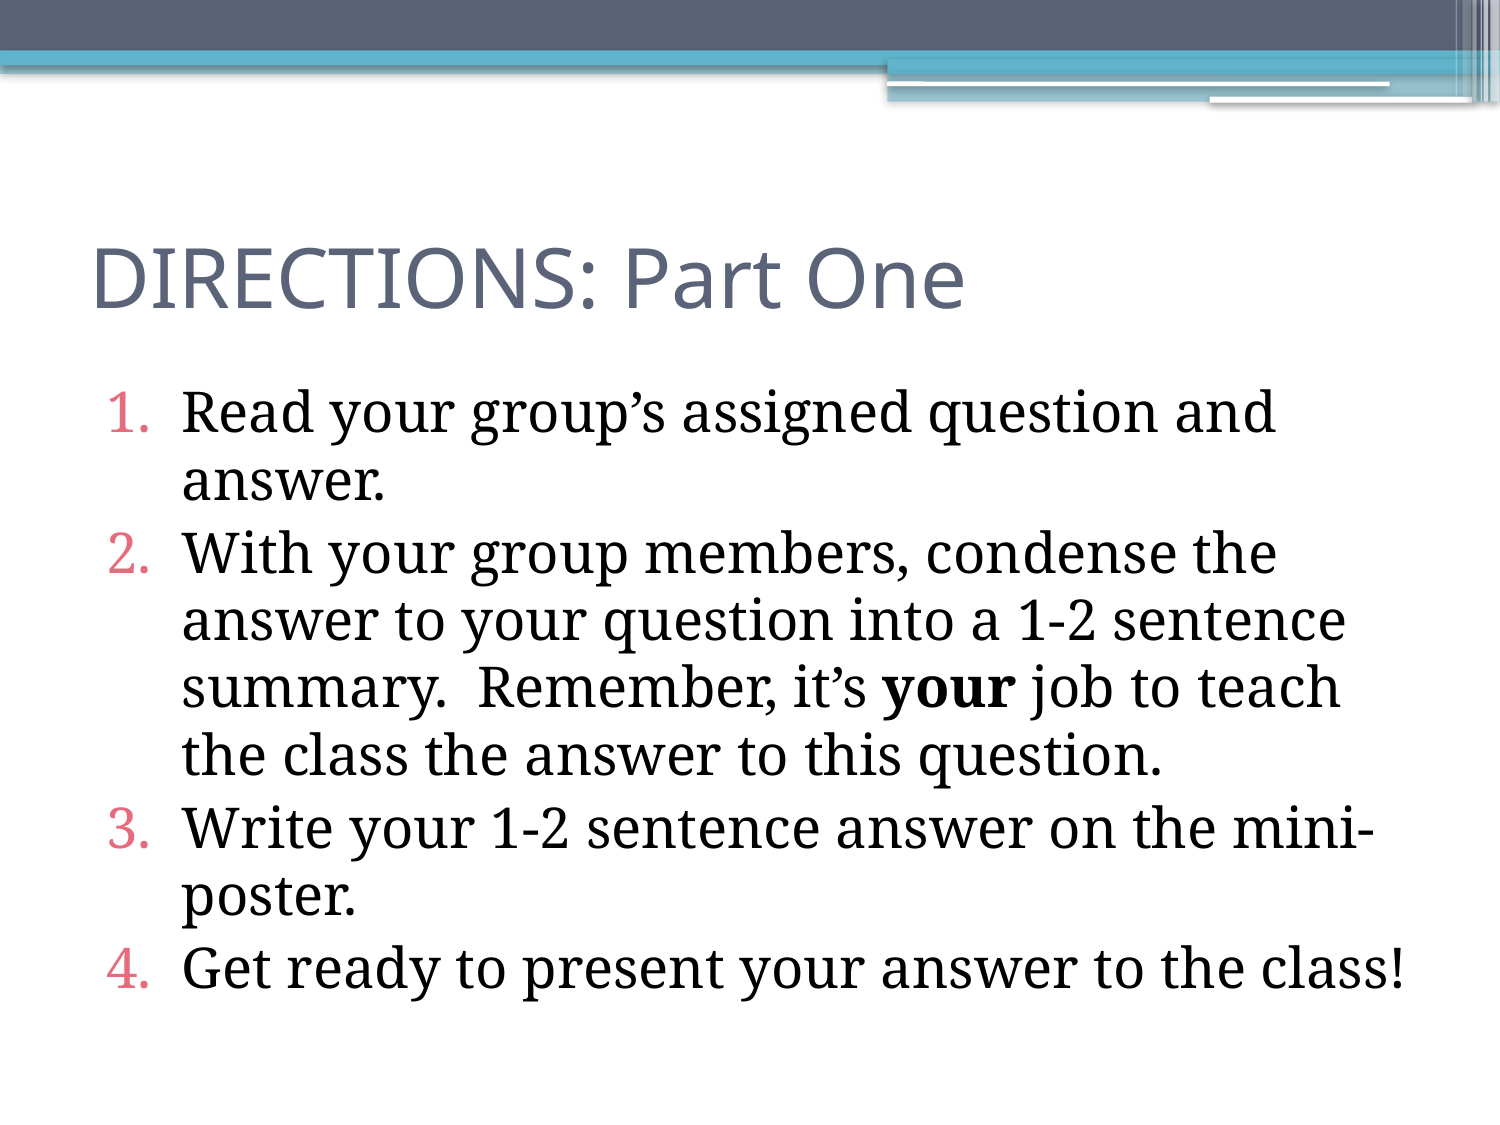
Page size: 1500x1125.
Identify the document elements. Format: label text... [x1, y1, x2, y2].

title DIRECTIONS: Part One [75, 187, 1425, 363]
list Read your group’s assigned question and answer. With your group members, condense the answer to your question into a 1-2 sentence summary. Remember, it’s your job to teach the class the answer to this question. Write your 1-2 sentence answer on the mini-poster. Get ready to present your answer to the class! [75, 368, 1425, 1079]
